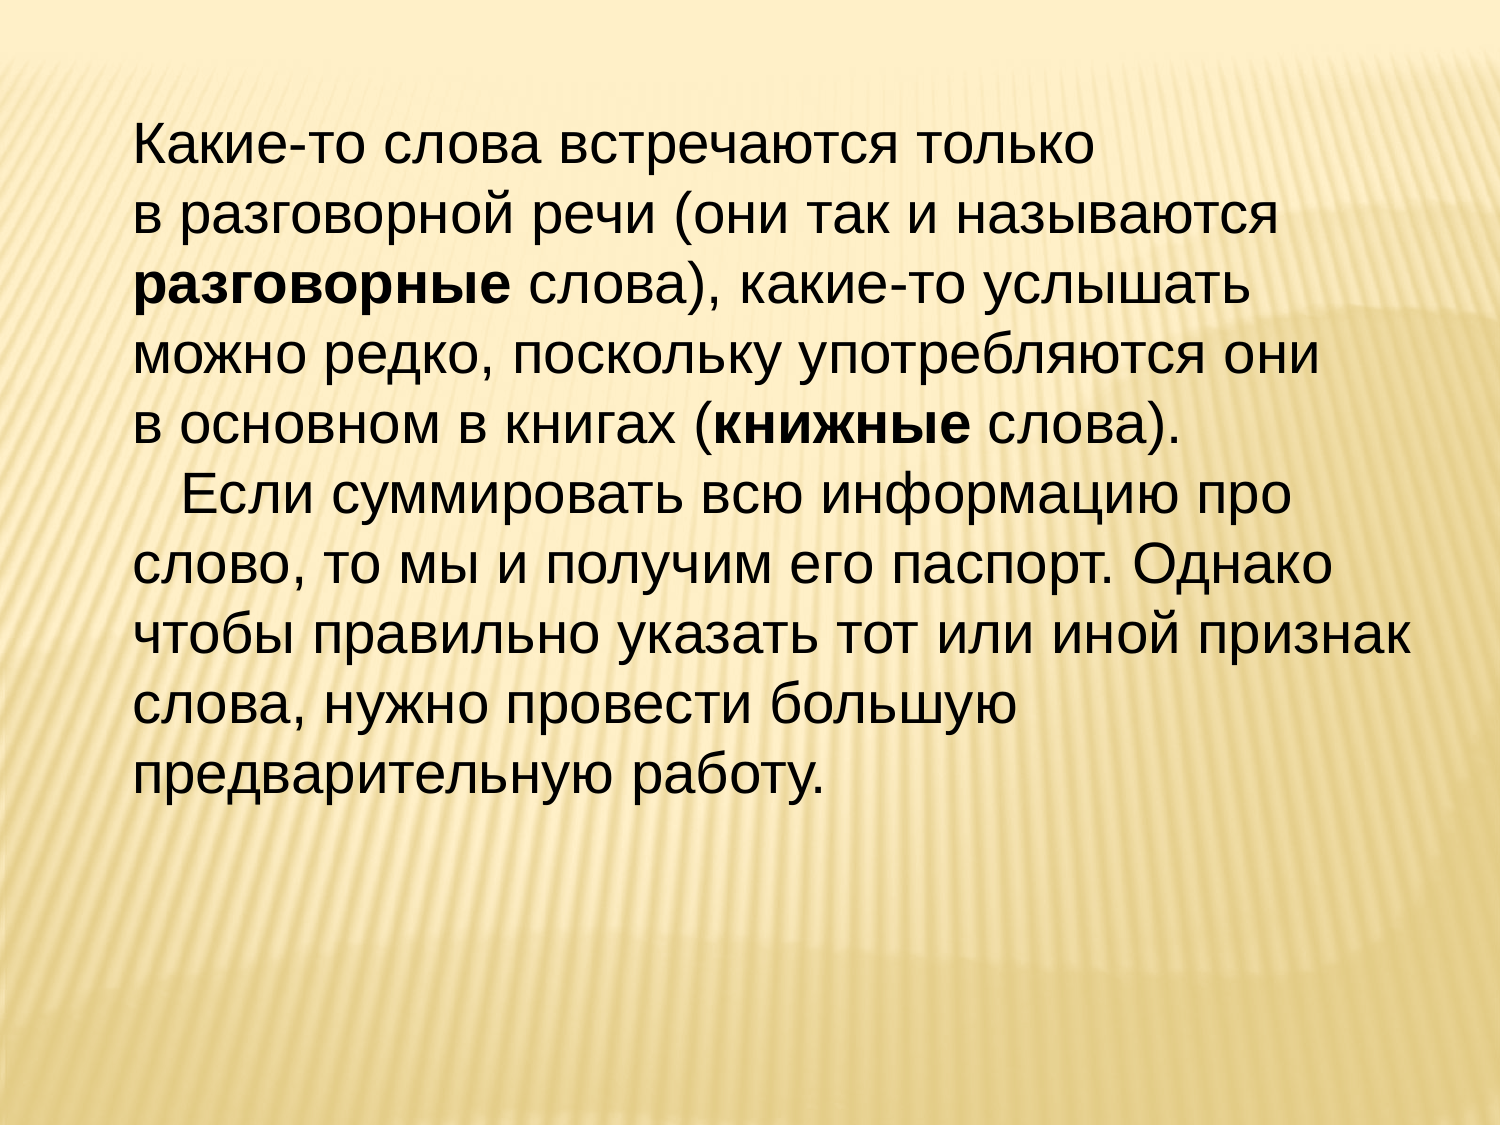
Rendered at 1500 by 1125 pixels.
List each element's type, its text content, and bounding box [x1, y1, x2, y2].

text_box Какие-­то слова встречаются только в разговорной речи (они так и называются разговорные слова), какие-то услышать можно редко, поскольку употребляются они в основном в книгах (книжные слова). Если суммировать всю информацию про слово, то мы и получим его паспорт. Однако чтобы правильно указать тот или иной признак слова, нужно провести большую предварительную работу. [117, 97, 1430, 858]
